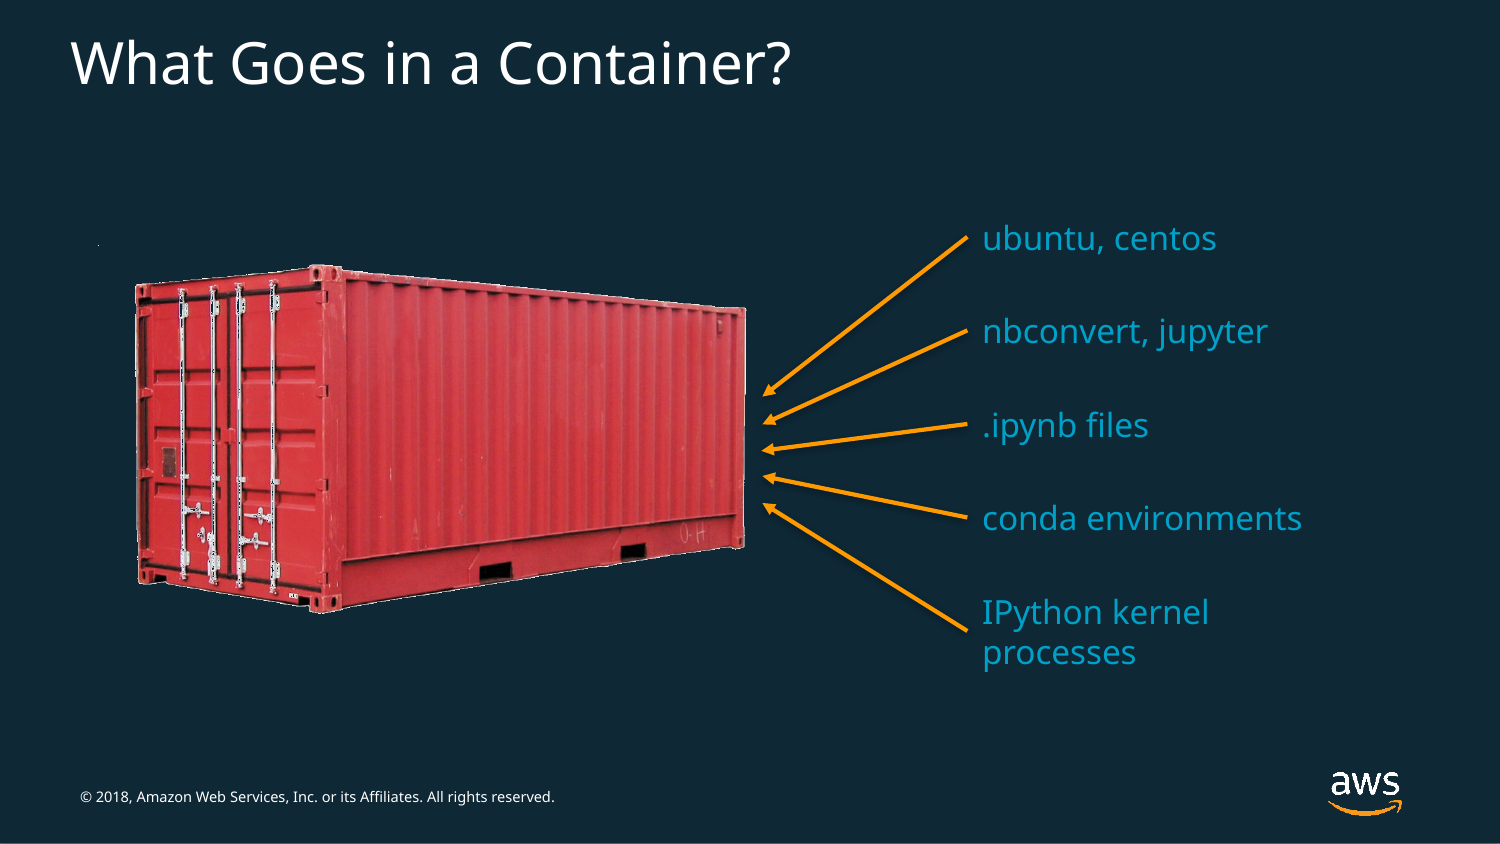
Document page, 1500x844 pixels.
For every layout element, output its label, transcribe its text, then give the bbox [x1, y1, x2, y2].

text_box conda environments [971, 490, 1394, 545]
title What Goes in a Container? [55, 18, 1402, 109]
text_box nbconvert, jupyter [971, 303, 1365, 358]
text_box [762, 502, 968, 612]
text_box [761, 424, 968, 452]
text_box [762, 236, 968, 330]
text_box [762, 330, 968, 423]
text_box ubuntu, centos [967, 209, 1351, 265]
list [98, 245, 762, 657]
picture [1328, 772, 1402, 816]
text_box IPython kernel processes [967, 583, 1385, 679]
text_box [762, 475, 968, 502]
text_box .ipynb files [971, 396, 1165, 452]
